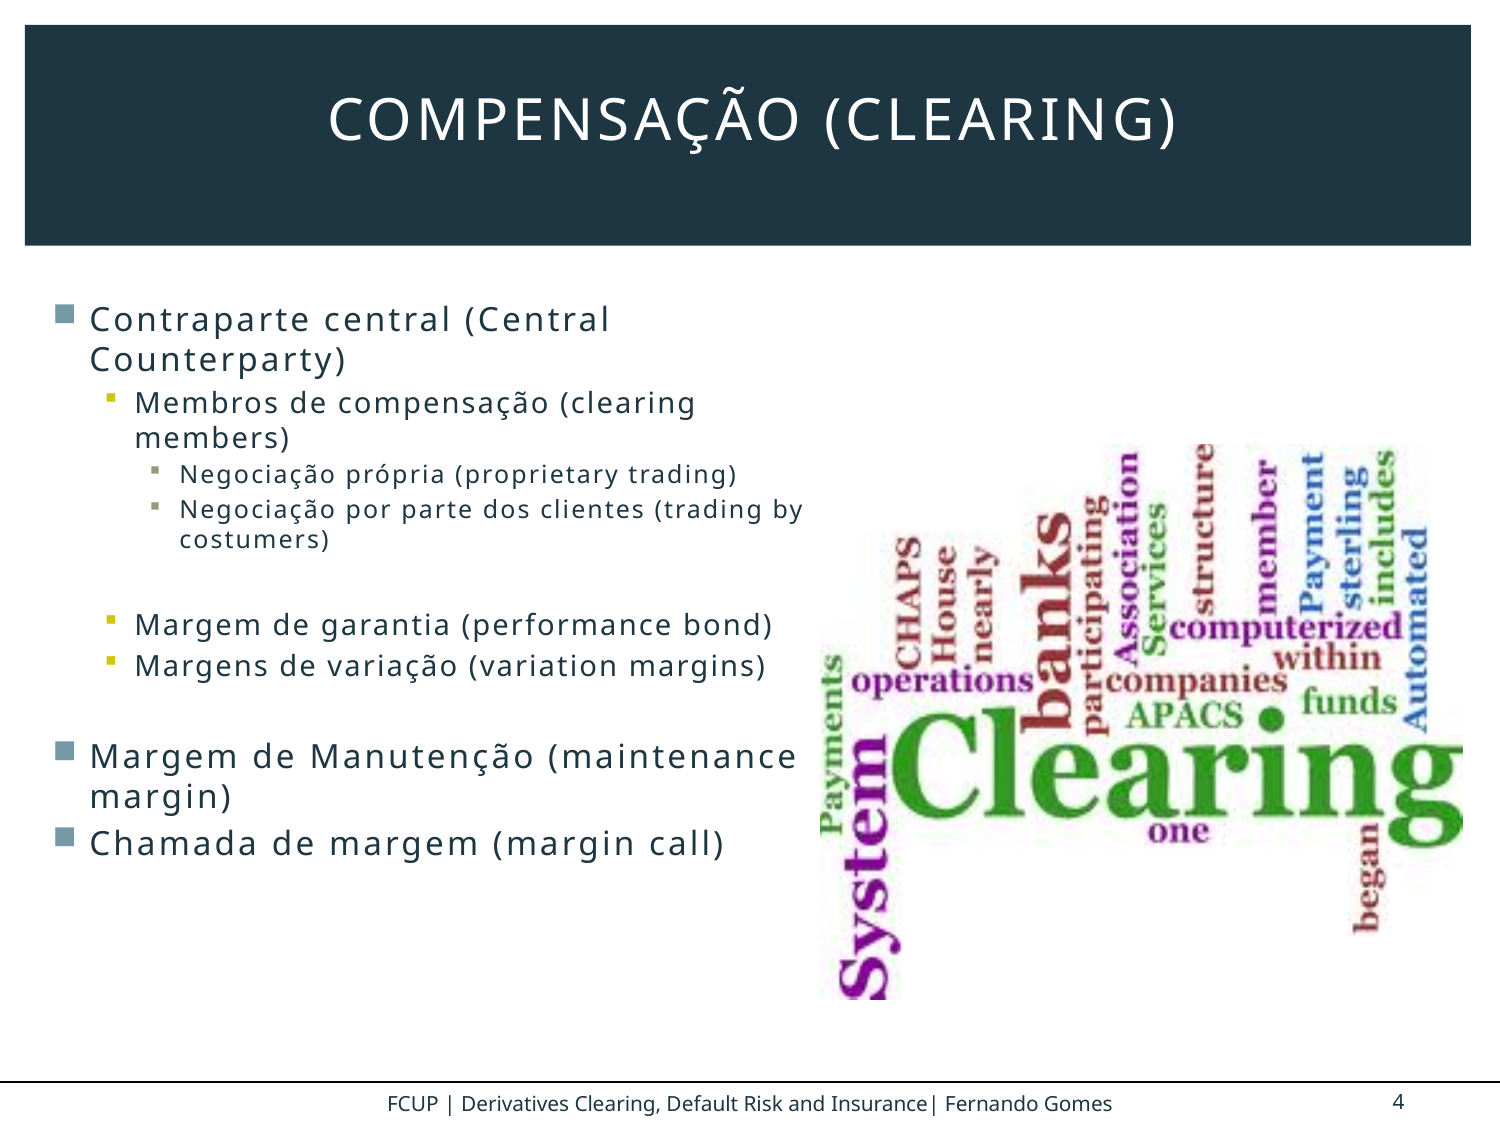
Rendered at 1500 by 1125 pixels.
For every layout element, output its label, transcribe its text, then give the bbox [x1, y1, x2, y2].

slide_number 4 [1349, 1079, 1448, 1125]
picture [820, 444, 1463, 1000]
footer FCUP | Derivatives Clearing, Default Risk and Insurance| Fernando Gomes [135, 1076, 1365, 1125]
title Compensação (clearing) [64, 30, 1440, 204]
list Contraparte central (Central Counterparty) Membros de compensação (clearing members) Negociação própria (proprietary trading) Negociação por parte dos clientes (trading by costumers) Margem de garantia (performance bond) Margens de variação (variation margins) Margem de Manutenção (maintenance margin) Chamada de margem (margin call) [29, 290, 833, 965]
